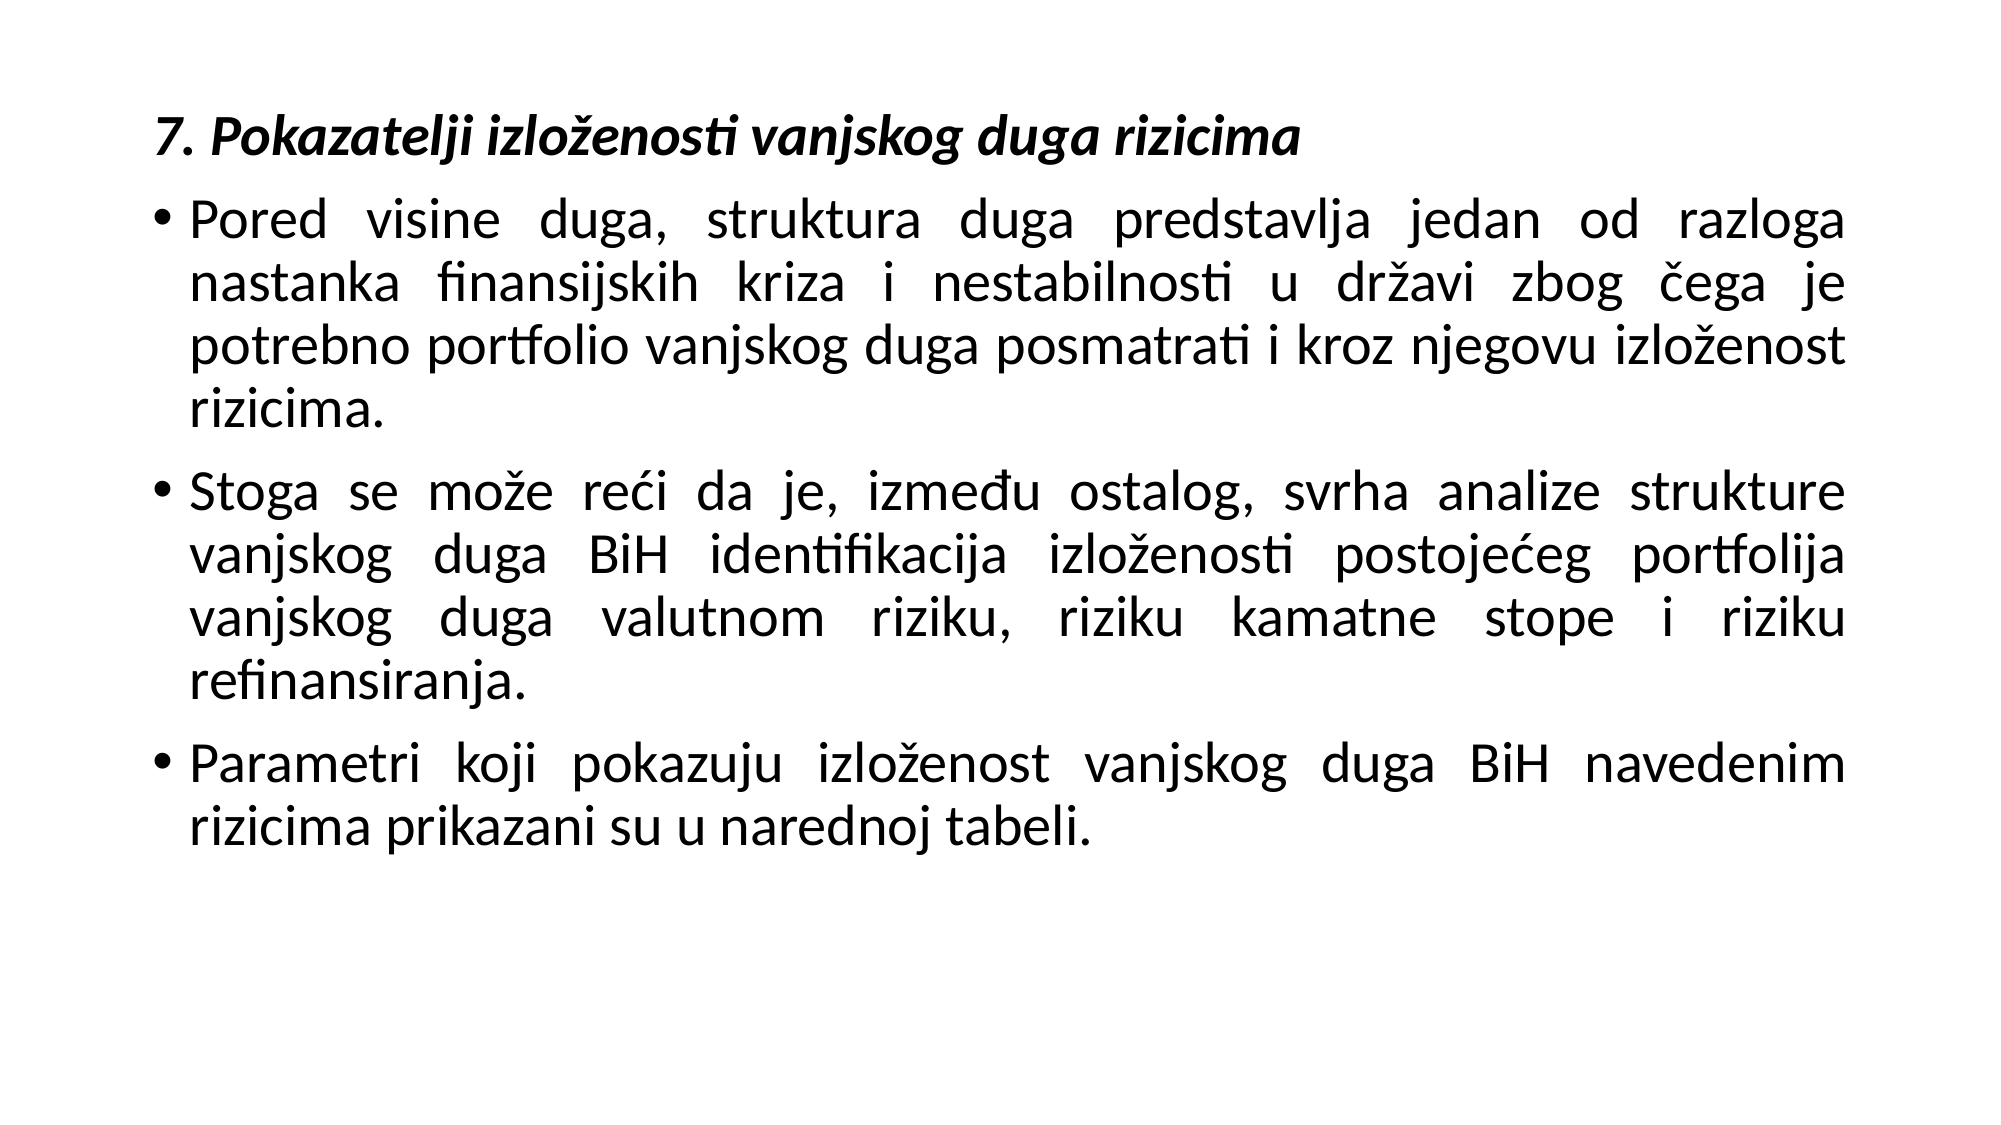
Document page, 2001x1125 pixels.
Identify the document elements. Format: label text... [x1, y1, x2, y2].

list 7. Pokazatelji izloženosti vanjskog duga rizicima Pored visine duga, struktura duga predstavlja jedan od razloga nastanka finansijskih kriza i nestabilnosti u državi zbog čega je potrebno portfolio vanjskog duga posmatrati i kroz njegovu izloženost rizicima. Stoga se može reći da je, između ostalog, svrha analize strukture vanjskog duga BiH identifikacija izloženosti postojećeg portfolija vanjskog duga valutnom riziku, riziku kamatne stope i riziku refinansiranja. Parametri koji pokazuju izloženost vanjskog duga BiH navedenim rizicima prikazani su u narednoj tabeli. [137, 97, 1863, 1014]
